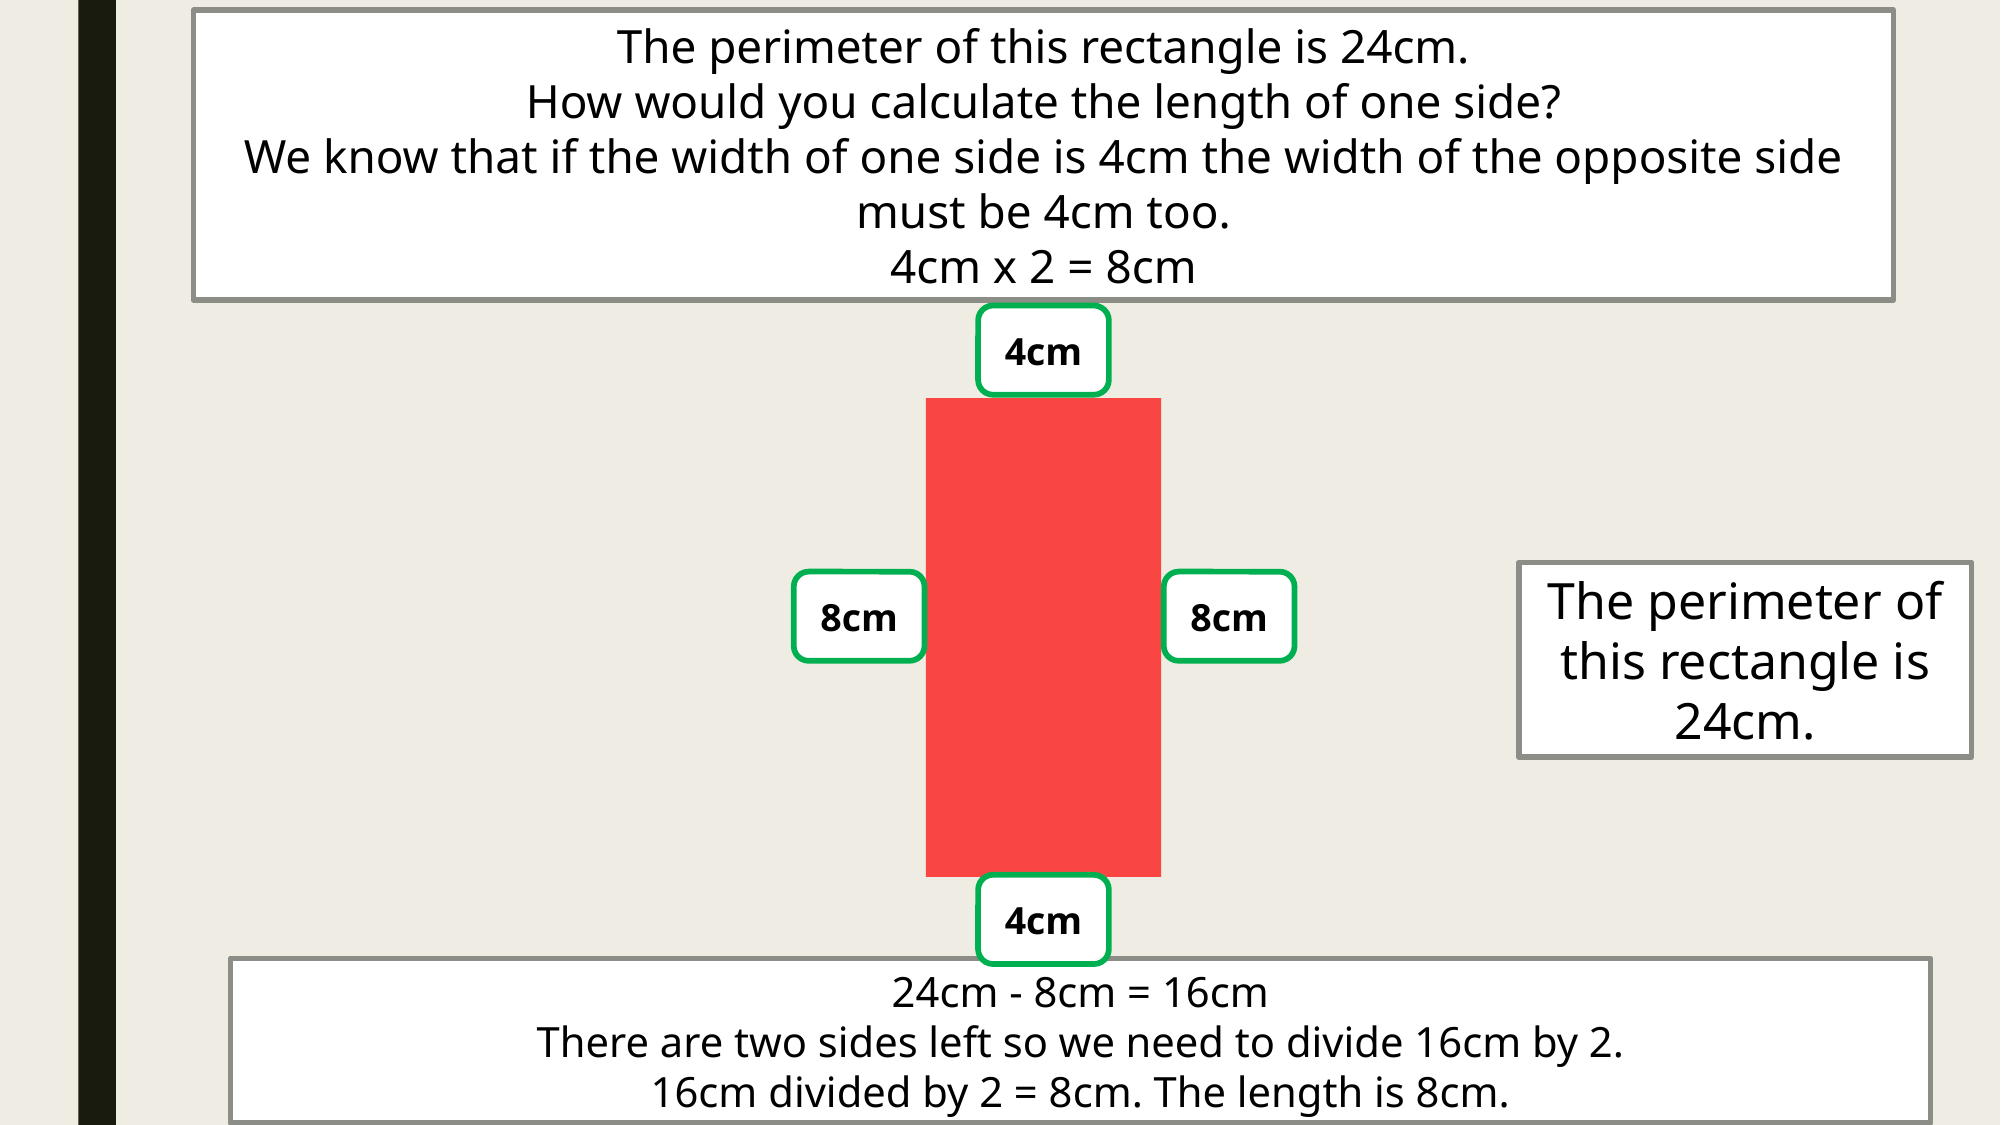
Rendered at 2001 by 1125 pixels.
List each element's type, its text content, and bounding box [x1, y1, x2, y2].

text_box The perimeter of this rectangle is 24cm. [1516, 560, 1974, 760]
text_box 4cm [975, 302, 1112, 398]
text_box 8cm [1160, 568, 1298, 664]
text_box 4cm [975, 871, 1112, 967]
text_box 8cm [790, 568, 928, 664]
text_box 24cm - 8cm = 16cm There are two sides left so we need to divide 16cm by 2. 16cm divided by 2 = 8cm. The length is 8cm. [228, 956, 1933, 1125]
text_box [923, 395, 1164, 880]
text_box The perimeter of this rectangle is 24cm. How would you calculate the length of one side? We know that if the width of one side is 4cm the width of the opposite side must be 4cm too. 4cm x 2 = 8cm [191, 7, 1896, 303]
